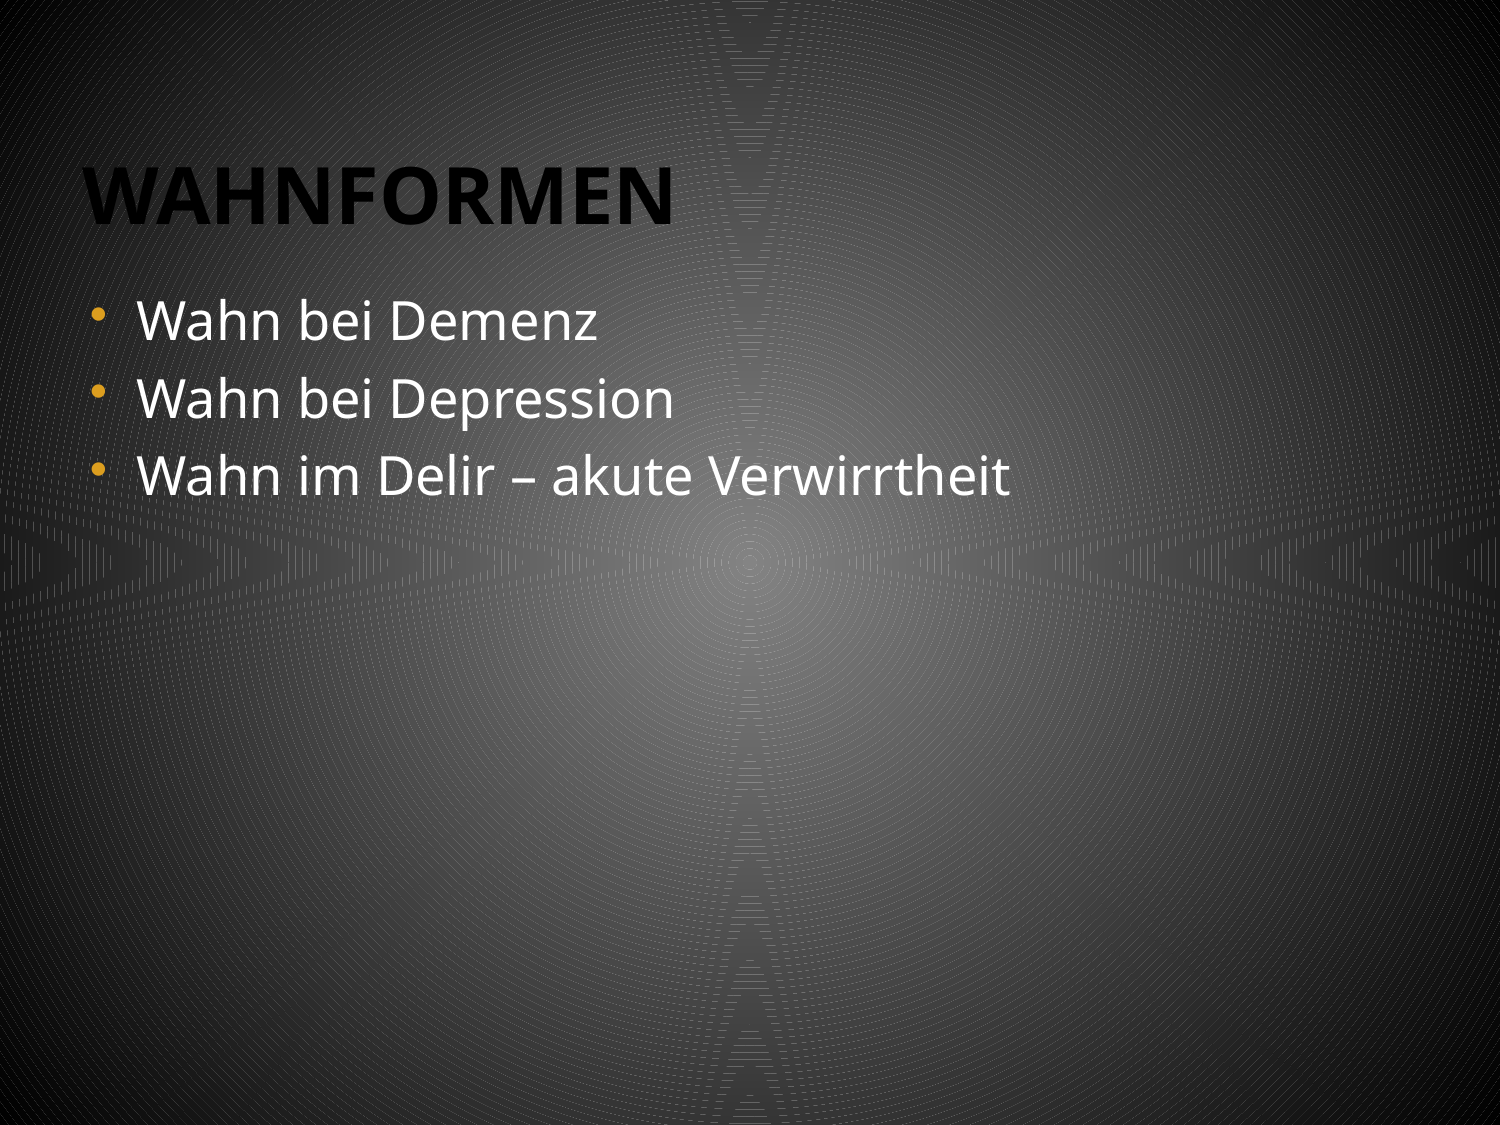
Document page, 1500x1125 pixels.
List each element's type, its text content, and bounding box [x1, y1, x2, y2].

list Wahn bei Demenz Wahn bei Depression Wahn im Delir – akute Verwirrtheit [76, 278, 1448, 1075]
title Wahnformen [75, 52, 1263, 240]
